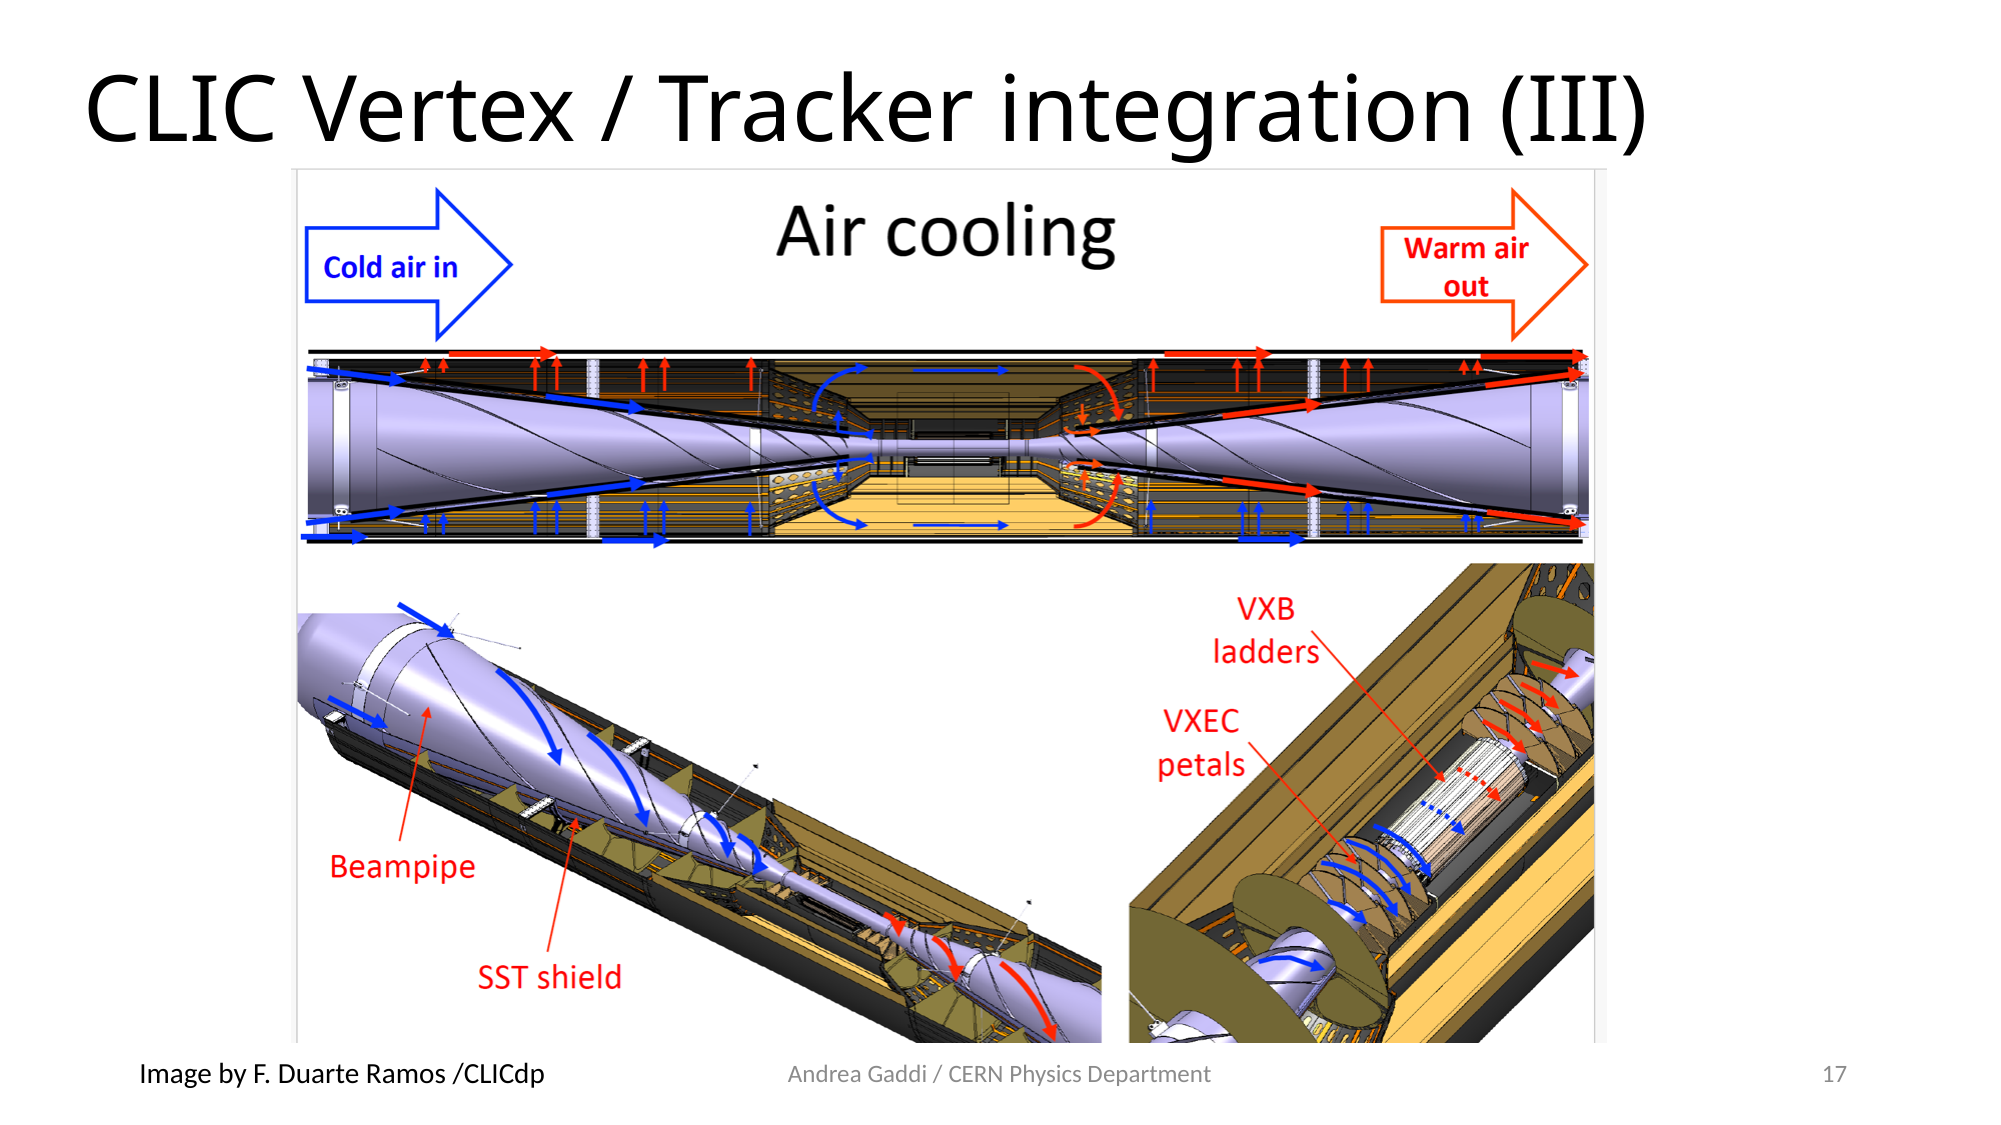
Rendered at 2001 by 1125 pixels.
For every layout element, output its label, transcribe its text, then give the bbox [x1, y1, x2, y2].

slide_number 17 [1412, 1042, 1863, 1103]
text_box Image by F. Duarte Ramos /CLICdp [124, 1047, 567, 1098]
title CLIC Vertex / Tracker integration (III) [68, 3, 1829, 221]
footer Andrea Gaddi / CERN Physics Department [662, 1043, 1338, 1103]
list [291, 167, 1607, 1043]
